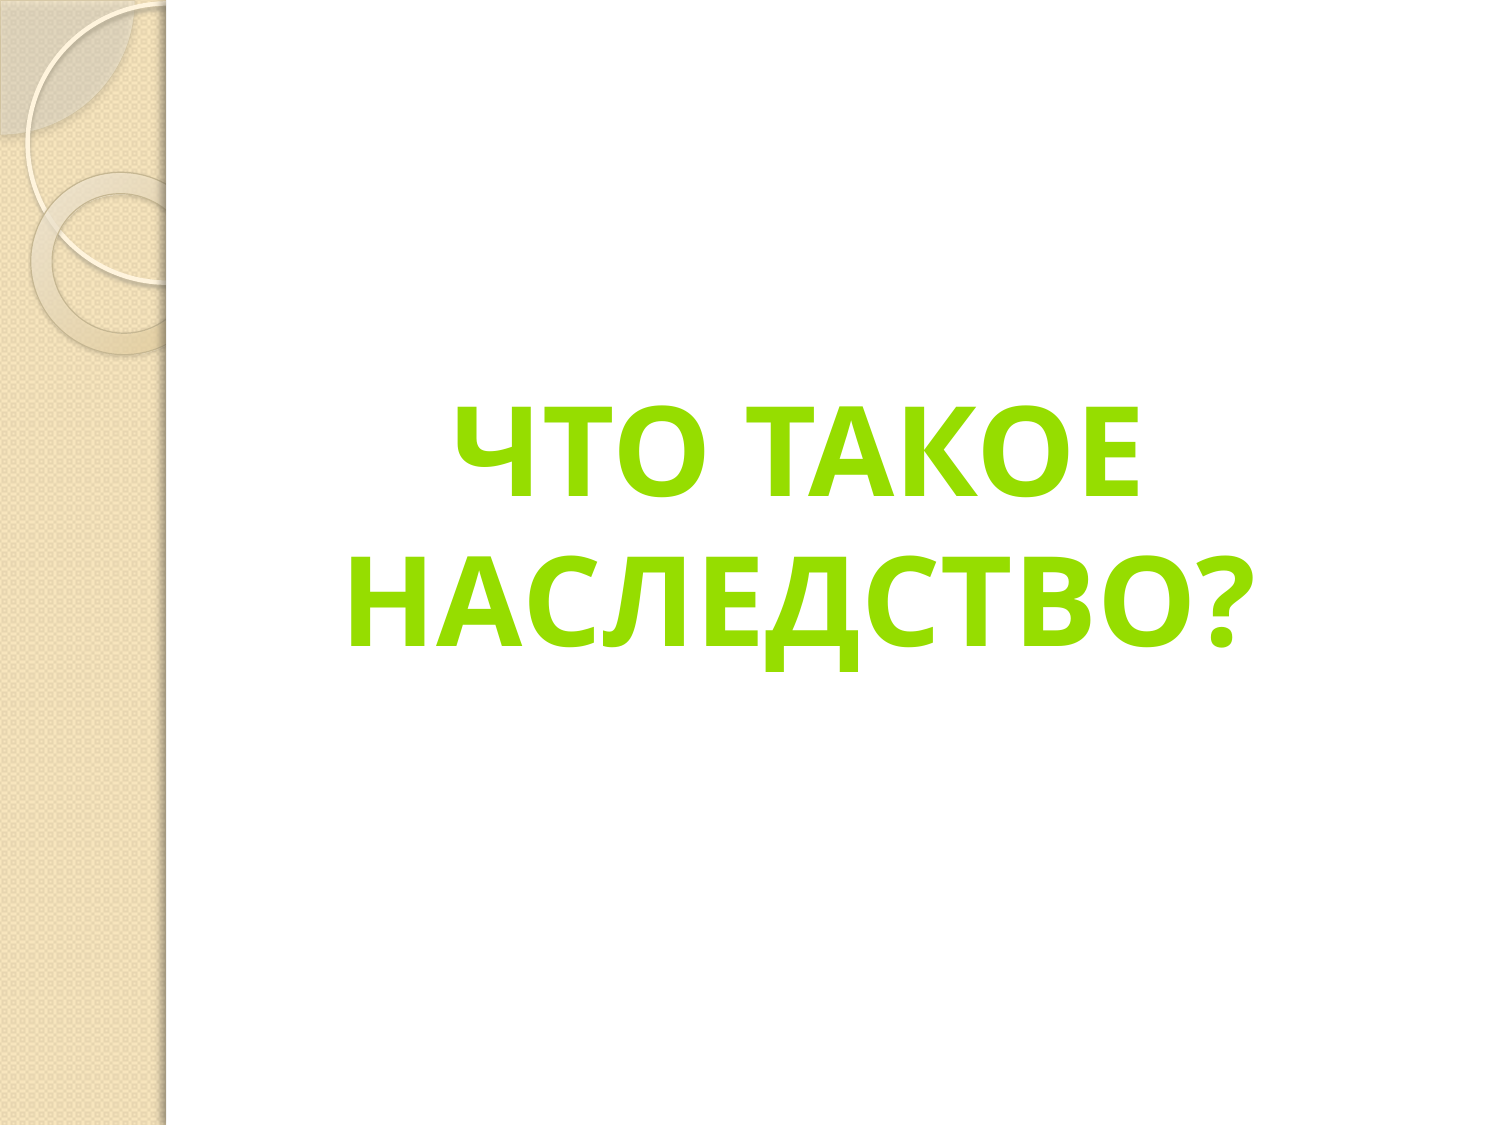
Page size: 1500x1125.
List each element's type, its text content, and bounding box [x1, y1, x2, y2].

title Что такое наследство? [171, 338, 1427, 705]
